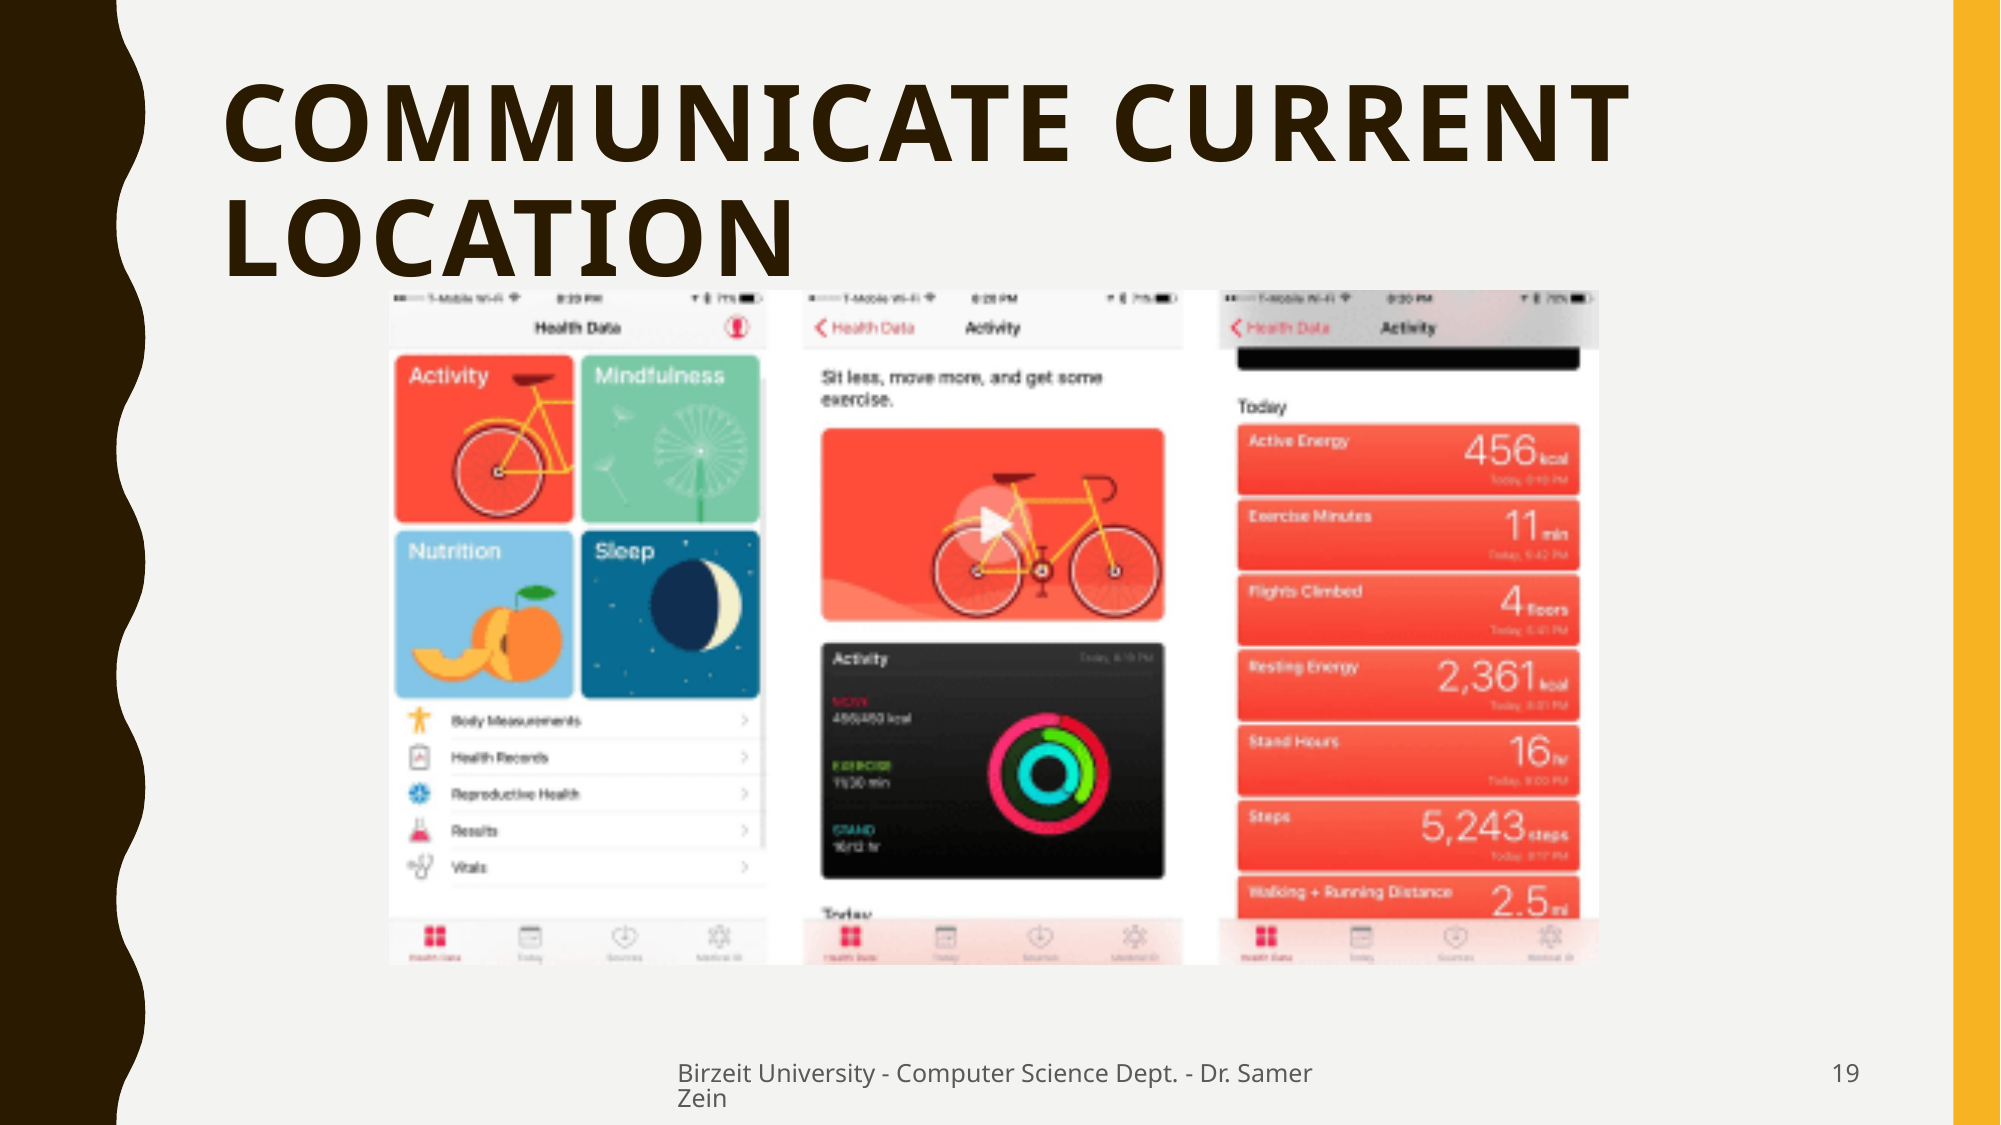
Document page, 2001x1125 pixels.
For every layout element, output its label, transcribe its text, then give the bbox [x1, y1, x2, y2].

title COMMUNICATE CURRENT LOCATION [205, 62, 1875, 202]
picture [389, 290, 1599, 965]
slide_number 19 [1412, 1045, 1875, 1103]
footer Birzeit University - Computer Science Dept. - Dr. Samer Zein [662, 1045, 1338, 1103]
